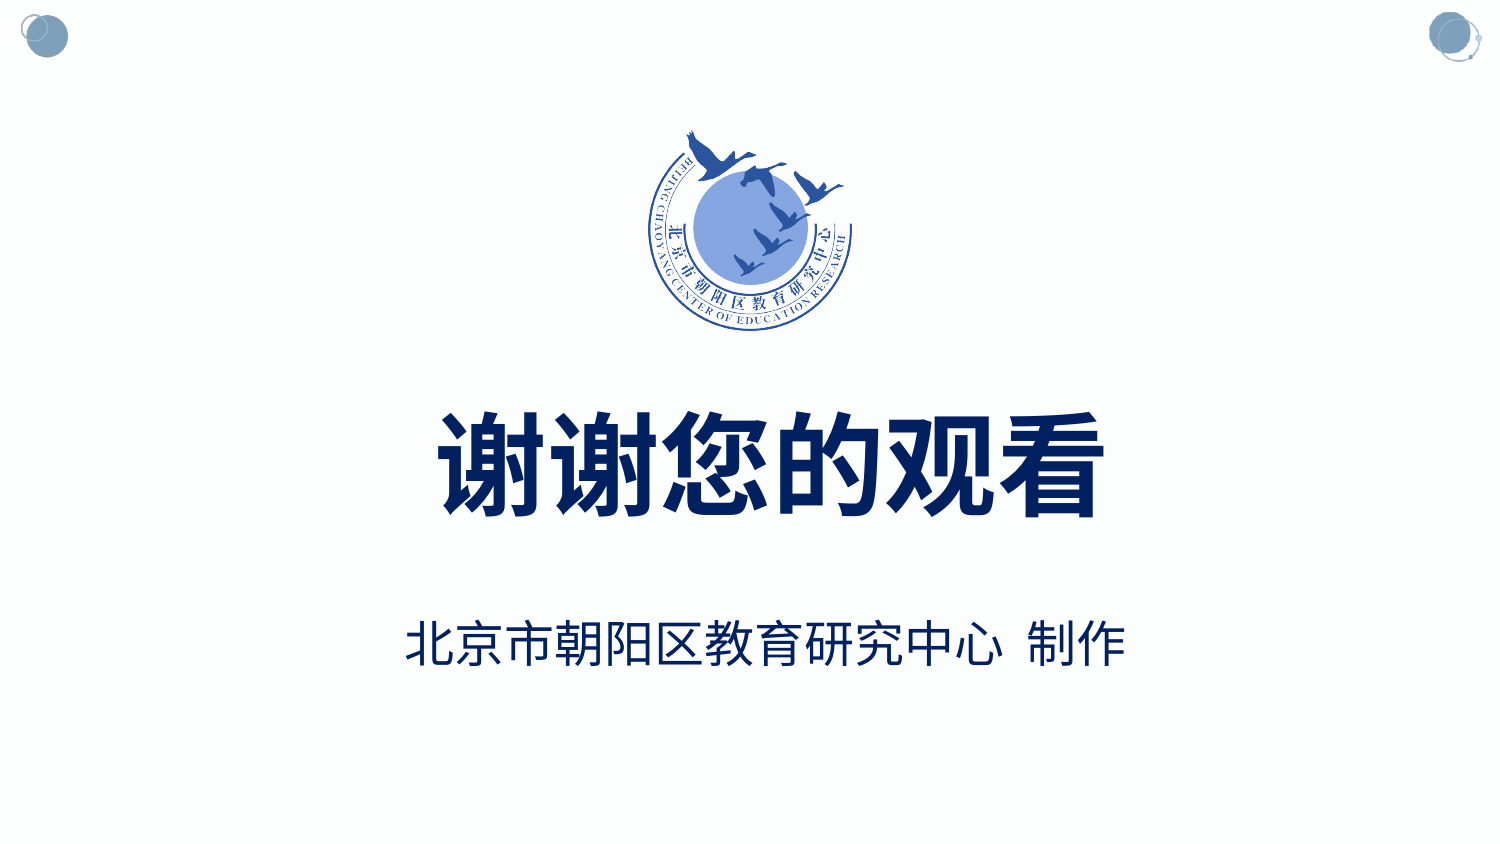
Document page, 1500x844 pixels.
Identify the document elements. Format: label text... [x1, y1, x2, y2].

picture [648, 130, 852, 331]
picture [1411, 0, 1500, 73]
text_box 谢谢您的观看 [389, 387, 1155, 537]
picture [0, 0, 89, 73]
text_box 北京市朝阳区教育研究中心 制作 [372, 575, 1159, 681]
